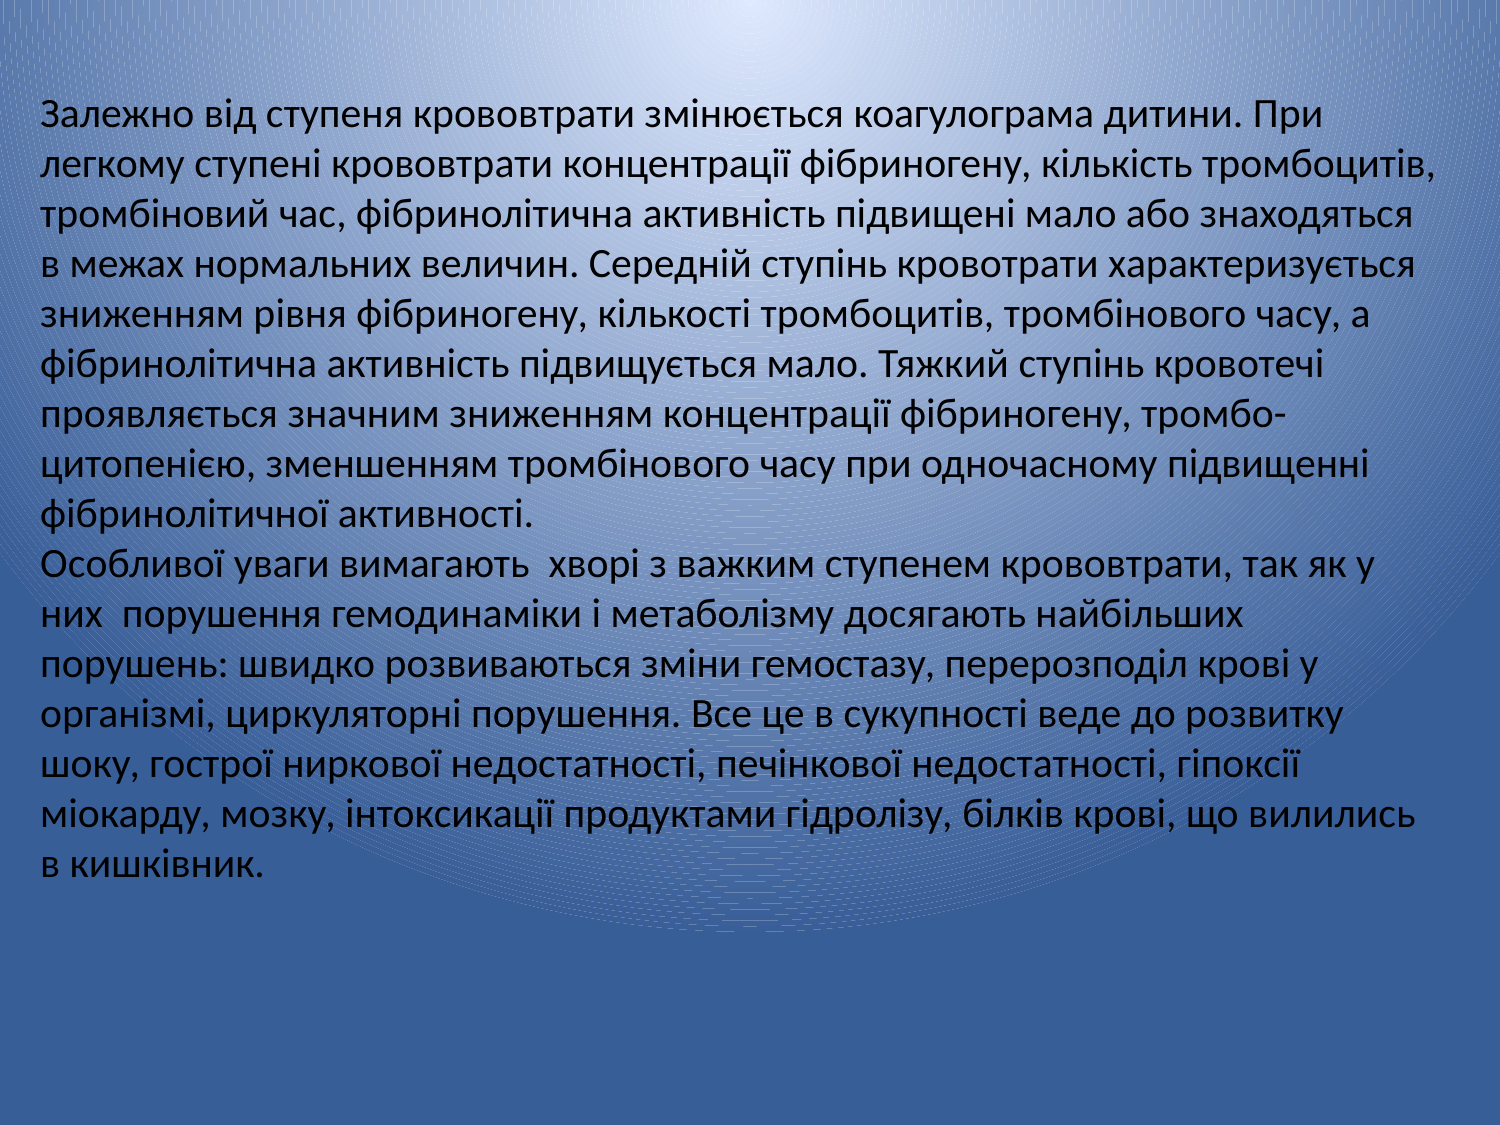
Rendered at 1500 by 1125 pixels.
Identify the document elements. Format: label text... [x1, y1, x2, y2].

text_box Залежно від ступеня крововтрати змінюється коагулограма дитини. При легкому ступені крововтрати концентрації фібриногену, кількість тромбоцитів, тромбіновий час, фібринолітична активність підвищені мало або знаходяться в межах нормальних величин. Середній ступінь кровотрати характеризується зниженням рівня фібриногену, кількості тромбоцитів, тромбінового часу, а фібринолітична активність підвищується мало. Тяжкий ступінь кровотечі проявляється значним зниженням концентрації фібриногену, тромбо-цитопенією, зменшенням тромбінового часу при одночасному підвищенні фібринолітичної активності. Особливої уваги вимагають хворі з важким ступенем крововтрати, так як у них порушення гемодинаміки і метаболізму досягають найбільших порушень: швидко розвиваються зміни гемостазу, перерозподіл крові у організмі, циркуляторні порушення. Все це в сукупності веде до розвитку шоку, гострої ниркової недостатності, печінкової недостатності, гіпоксії міокарду, мозку, інтоксикації продуктами гідролізу, білків крові, що вилились в кишківник. [25, 78, 1455, 894]
